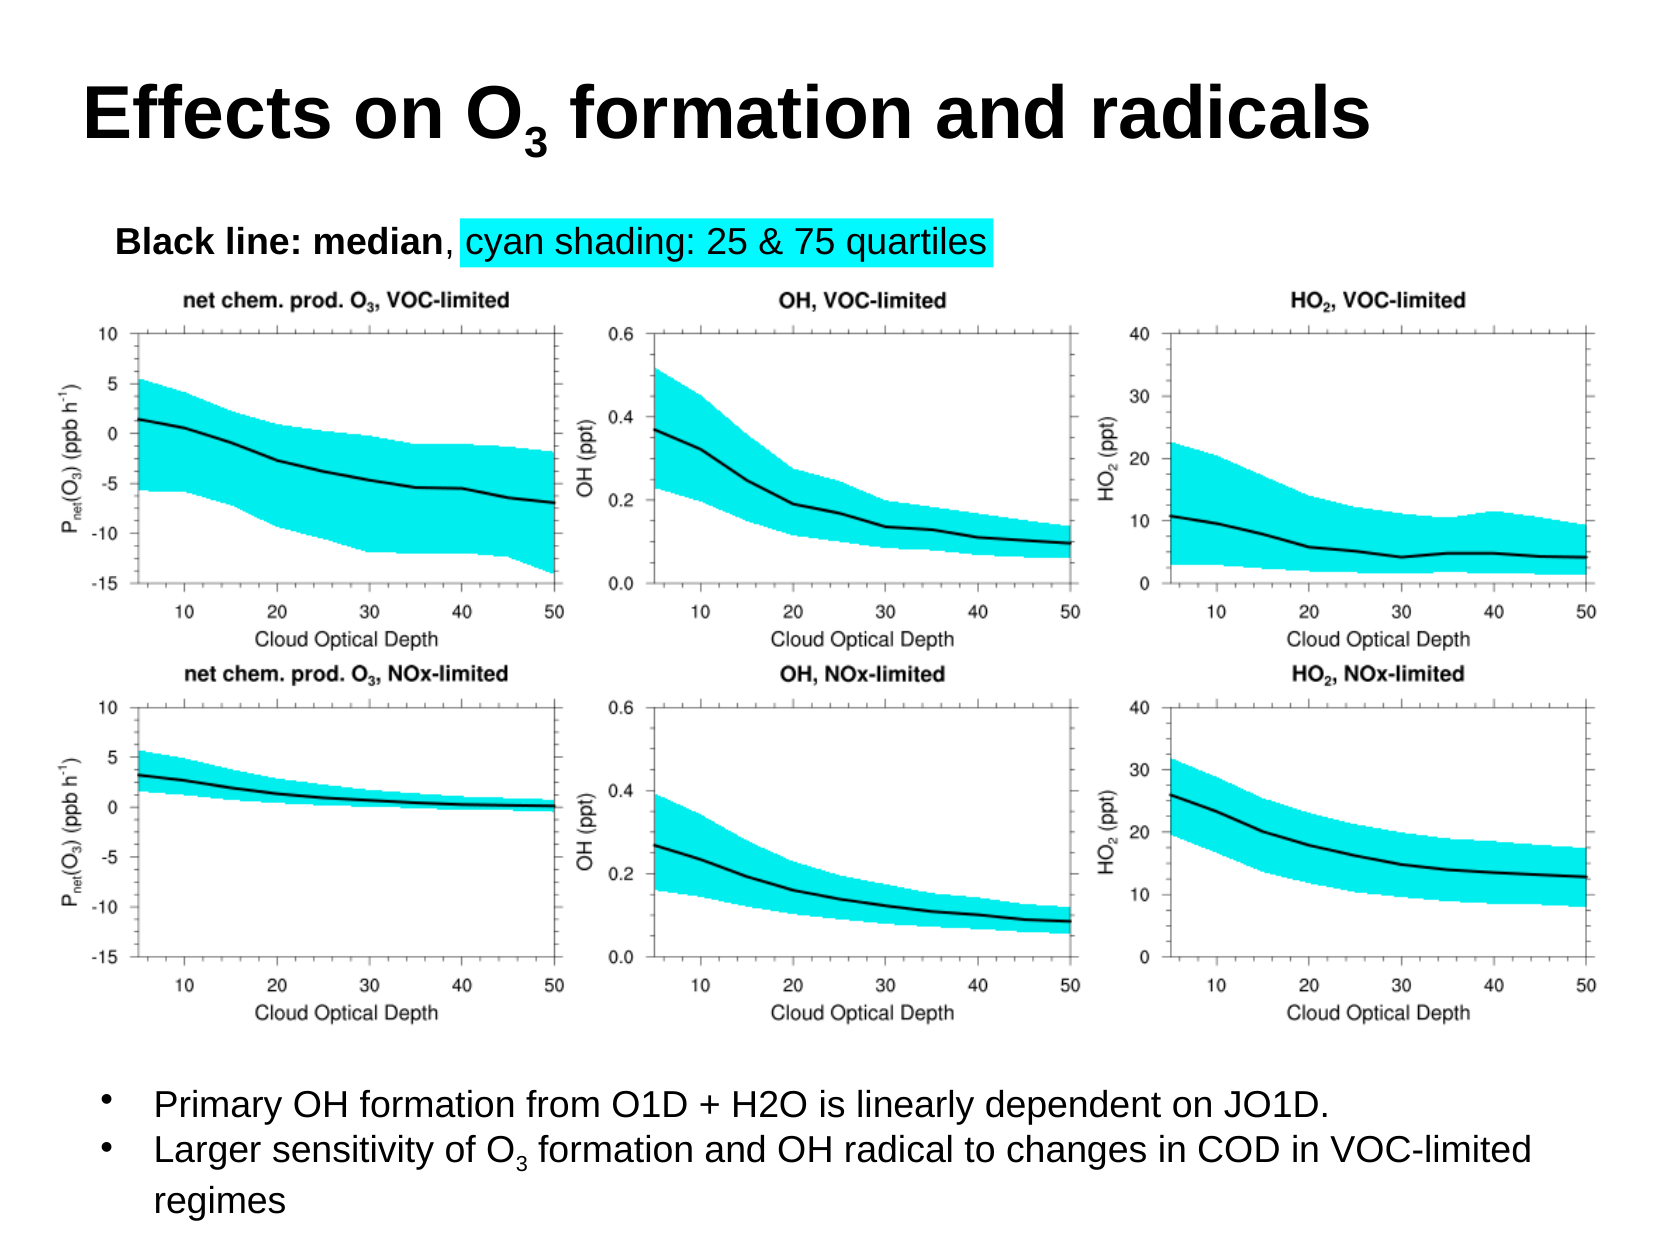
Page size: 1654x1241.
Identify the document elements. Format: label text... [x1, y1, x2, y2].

picture [48, 270, 1601, 1045]
text_box Primary OH formation from O1D + H2O is linearly dependent on JO1D. Larger sensitivity of O3 formation and OH radical to changes in COD in VOC-limited regimes [82, 1079, 1619, 1240]
text_box Effects on O3 formation and radicals [82, 49, 1571, 180]
text_box Black line: median, cyan shading: 25 & 75 quartiles [82, 209, 1275, 269]
